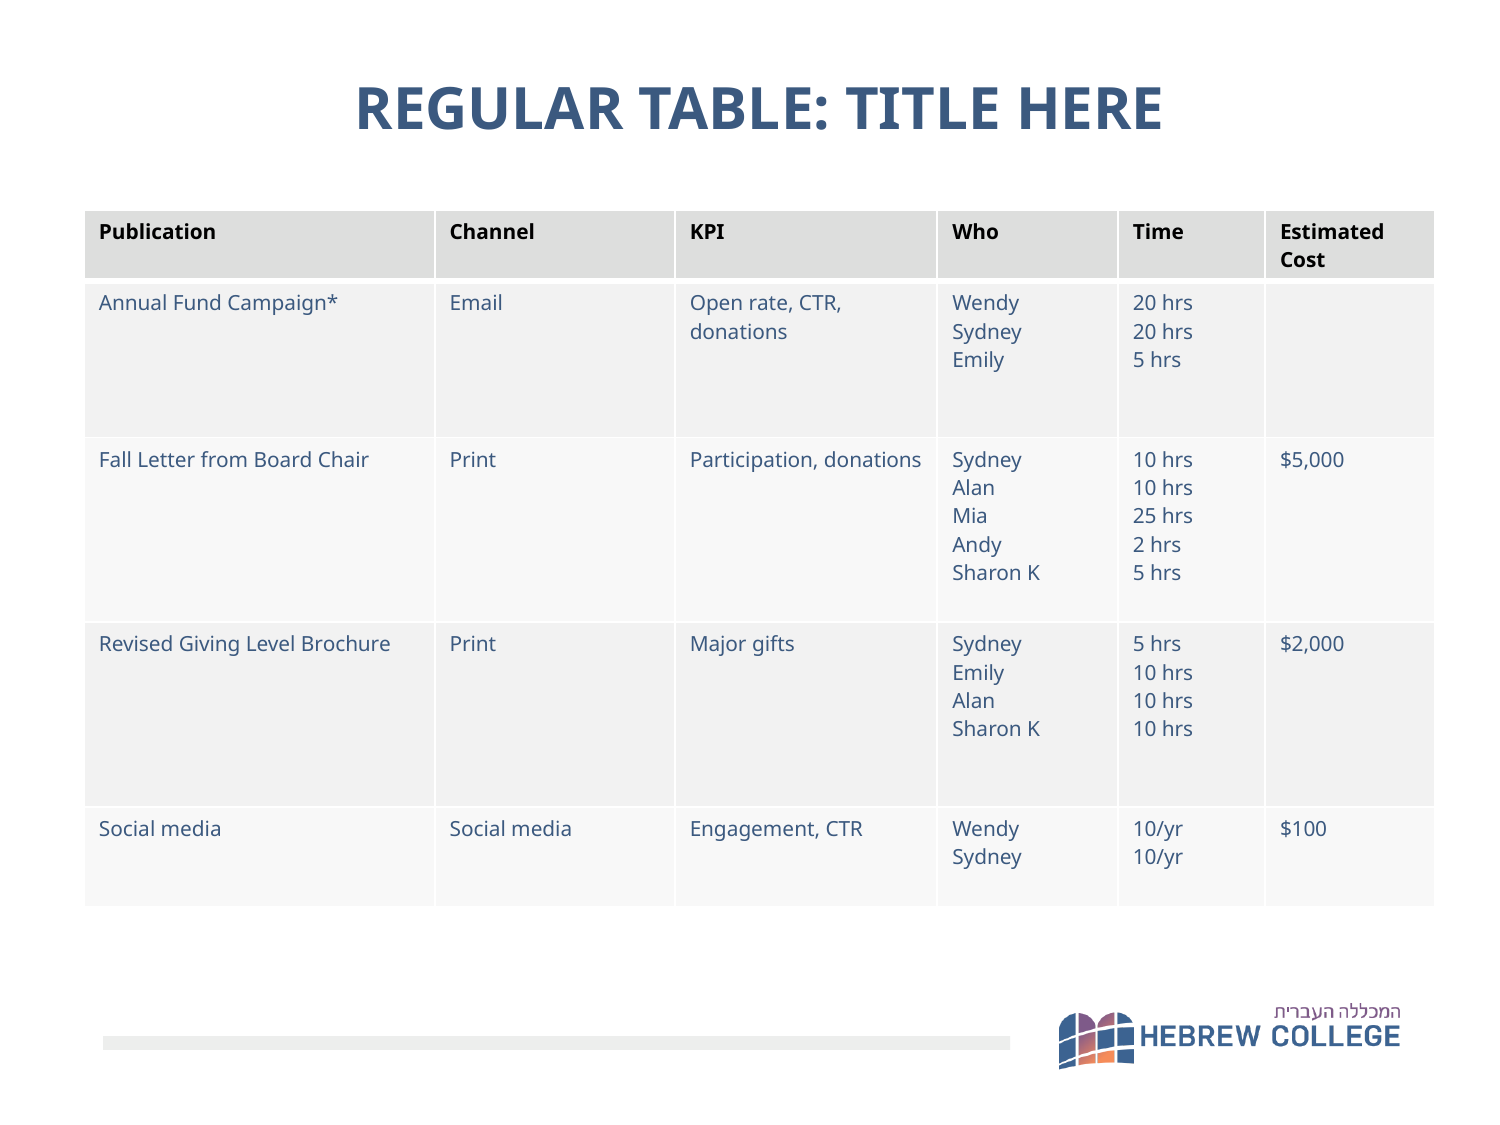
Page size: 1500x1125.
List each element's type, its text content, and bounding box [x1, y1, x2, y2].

table_header Who [938, 211, 1117, 278]
table_cell Sydney Alan Mia Andy Sharon K [938, 438, 1117, 621]
table_cell 5 hrs 10 hrs 10 hrs 10 hrs [1119, 623, 1264, 806]
table_cell Sydney Emily Alan Sharon K [938, 623, 1117, 806]
table_cell Social media [85, 808, 434, 906]
table_cell Engagement, CTR [676, 808, 936, 906]
table_cell Participation, donations [676, 438, 936, 621]
table_cell 10 hrs 10 hrs 25 hrs 2 hrs 5 hrs [1119, 438, 1264, 621]
table_cell Revised Giving Level Brochure [85, 623, 434, 806]
table_cell Open rate, CTR, donations [676, 284, 936, 437]
table_cell 20 hrs 20 hrs 5 hrs [1119, 284, 1264, 437]
table_cell Print [436, 623, 674, 806]
table_cell Wendy Sydney Emily [938, 284, 1117, 437]
table_cell [1266, 284, 1434, 437]
table_cell 10/yr 10/yr [1119, 808, 1264, 906]
table_cell Email [436, 284, 674, 437]
table_cell Print [436, 438, 674, 621]
table_header Publication [85, 211, 434, 278]
table_cell Fall Letter from Board Chair [85, 438, 434, 621]
table_cell Major gifts [676, 623, 936, 806]
table_cell Social media [436, 808, 674, 906]
table_header Channel [436, 211, 674, 278]
table_header Time [1119, 211, 1264, 278]
table_cell $100 [1266, 808, 1434, 906]
table_header KPI [676, 211, 936, 278]
table_cell Annual Fund Campaign* [85, 284, 434, 437]
table_cell Wendy Sydney [938, 808, 1117, 906]
subtitle REGULAR TABLE: TITLE HERE [84, 71, 1436, 134]
table_header Estimated Cost [1266, 211, 1434, 278]
table_cell $5,000 [1266, 438, 1434, 621]
table_cell $2,000 [1266, 623, 1434, 806]
